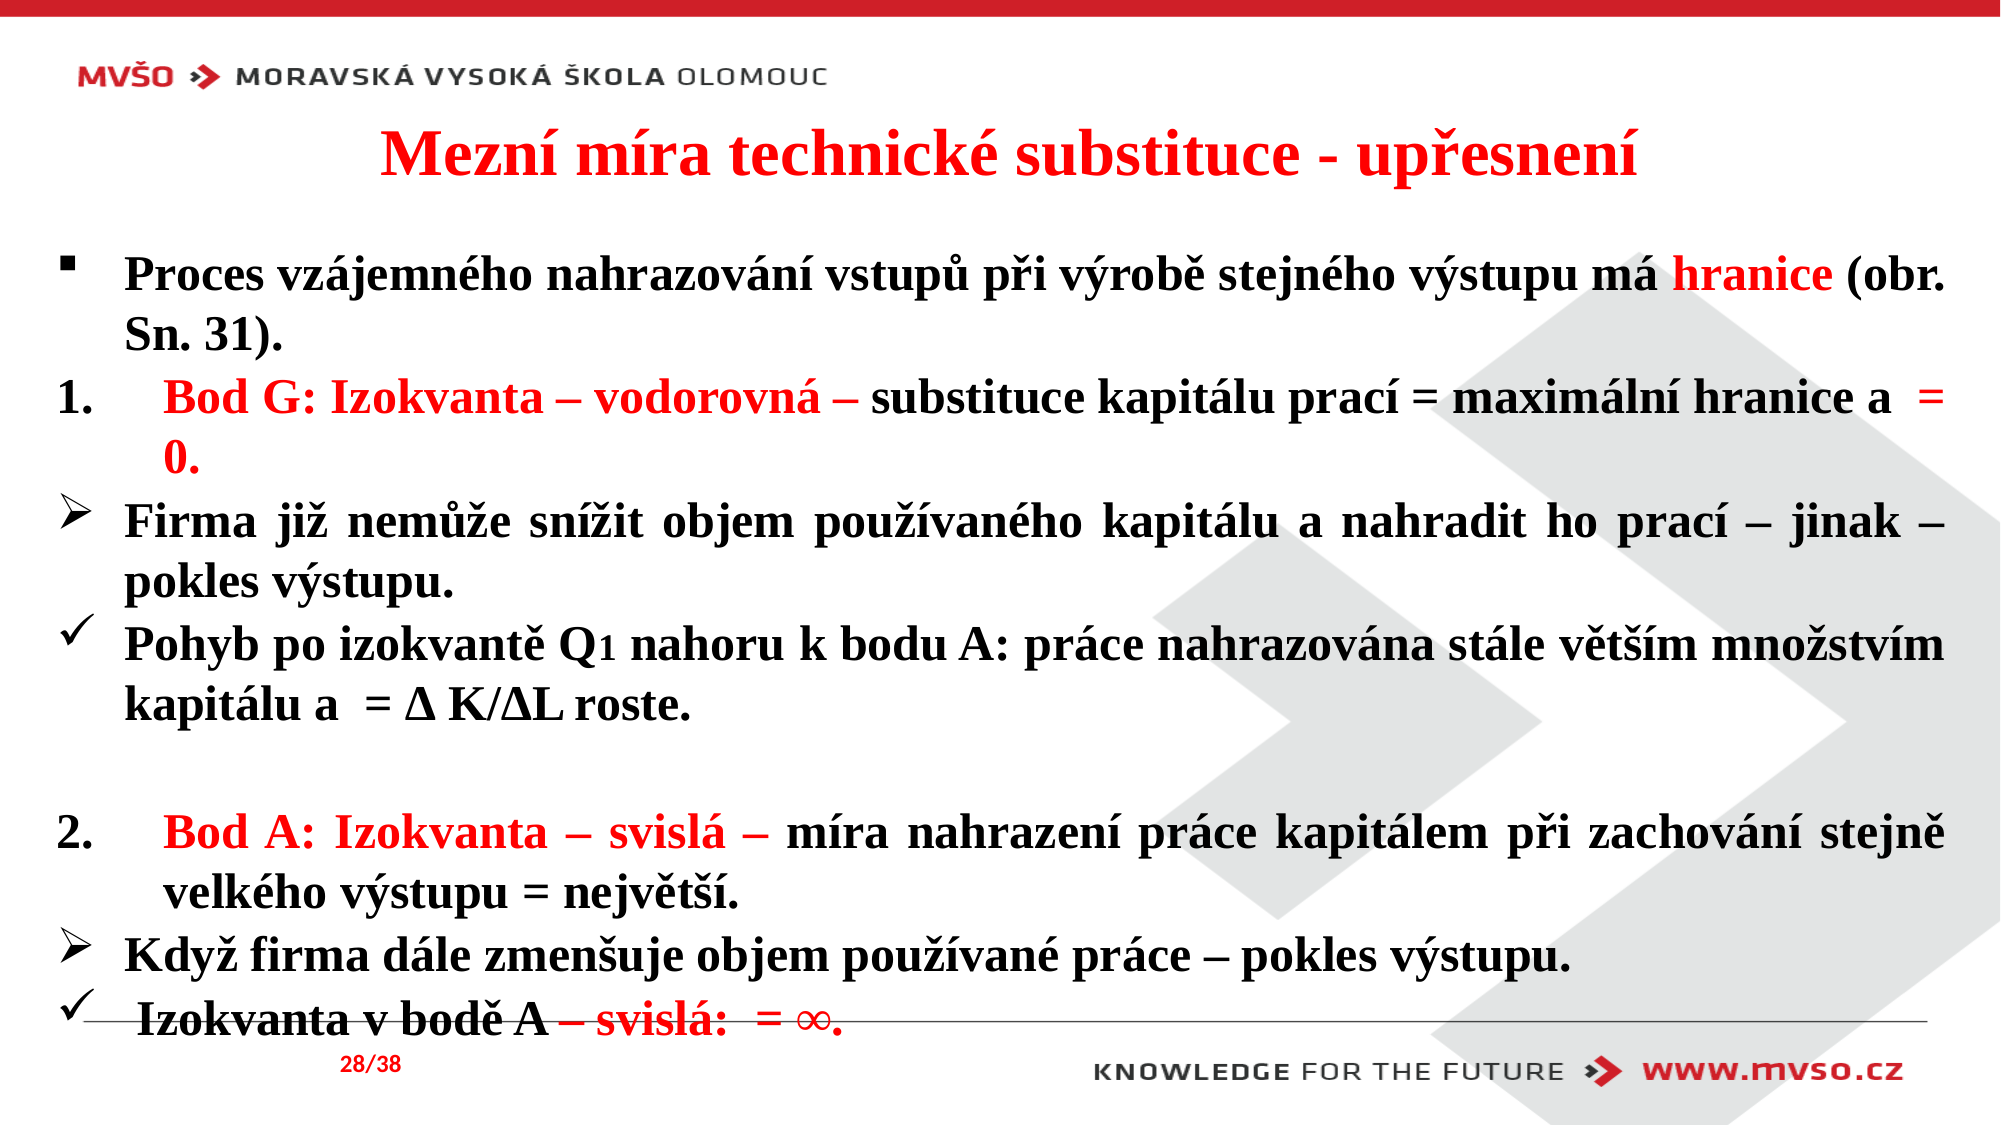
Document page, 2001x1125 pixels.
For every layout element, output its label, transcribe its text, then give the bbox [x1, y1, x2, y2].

title Mezní míra technické substituce - upřesnení [99, 45, 1900, 233]
picture [0, 0, 2001, 1125]
text_box 28/38 [324, 1040, 463, 1085]
